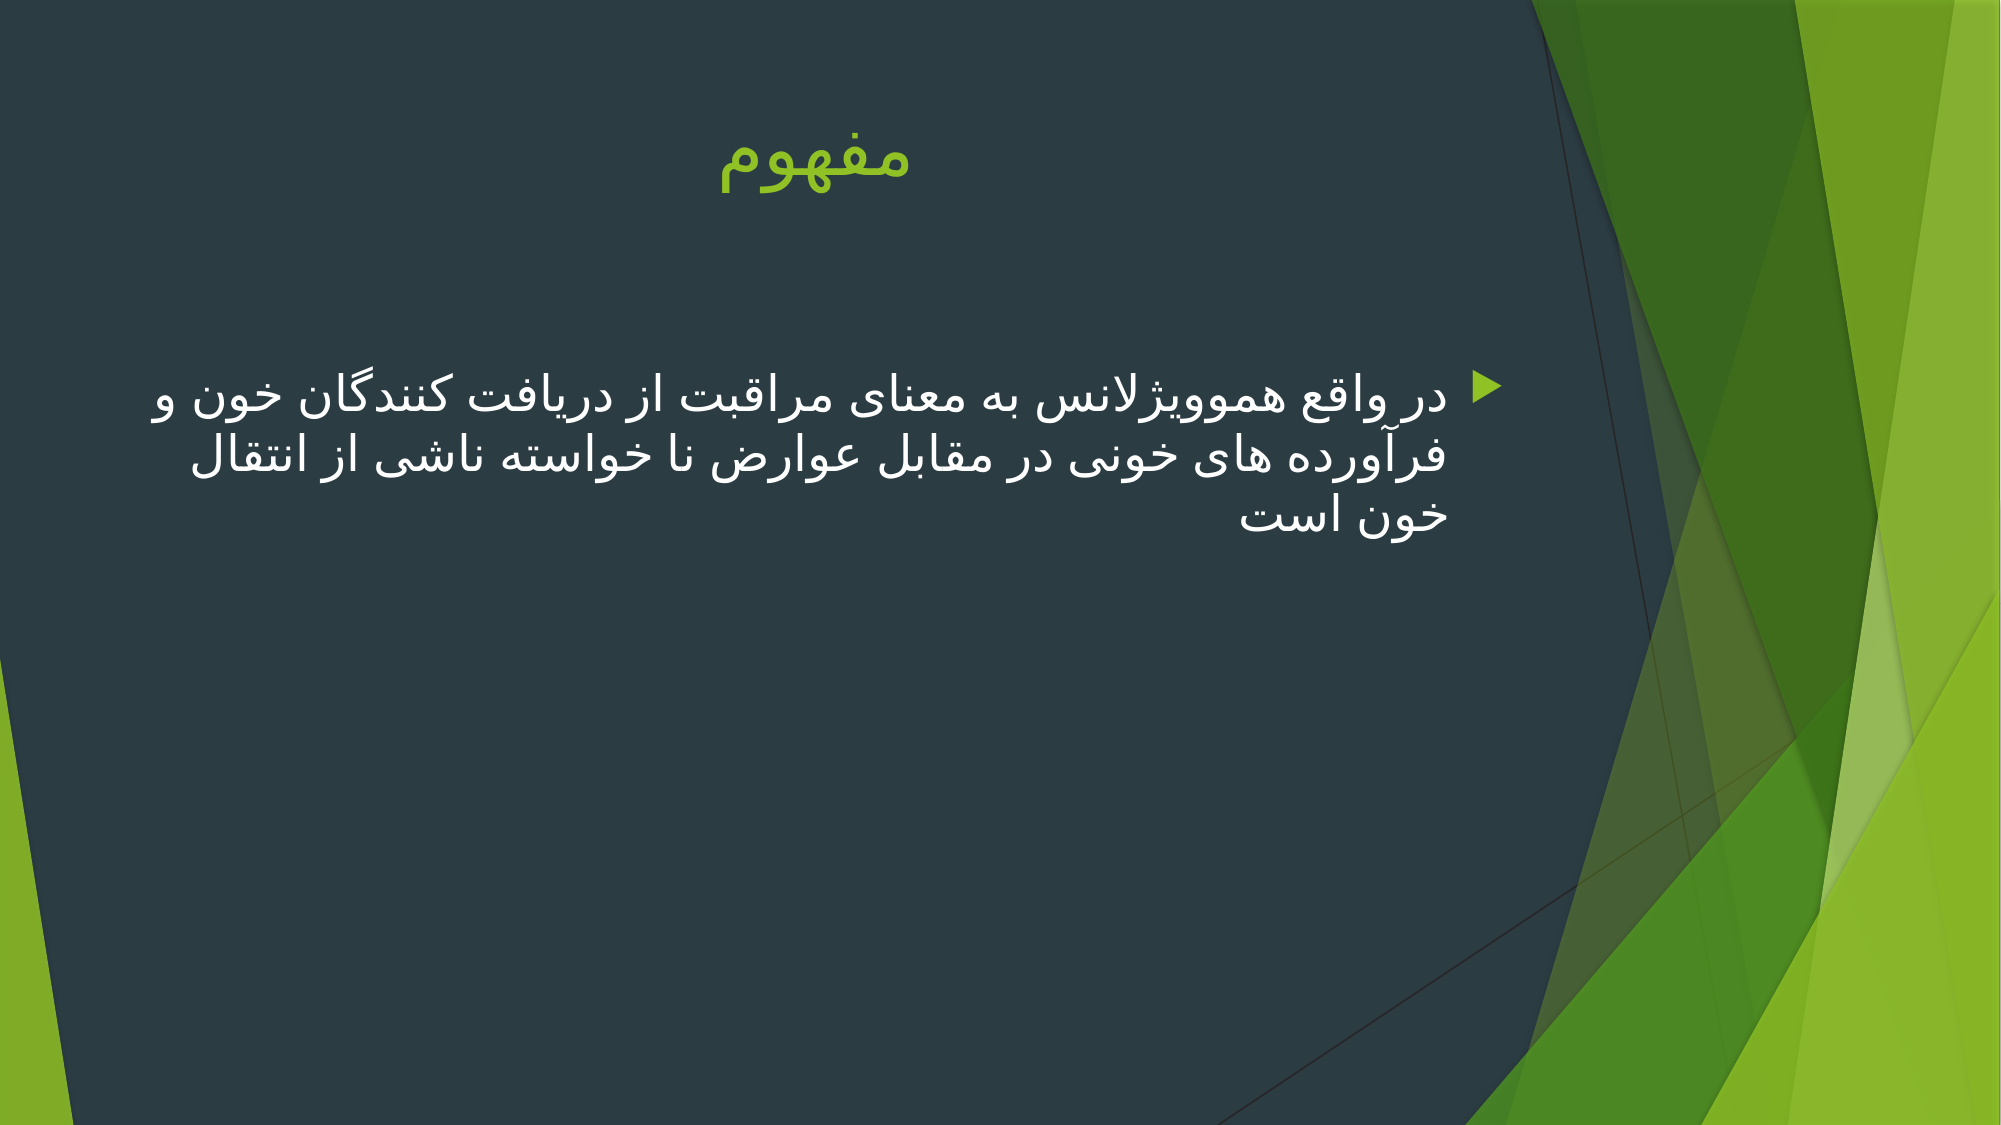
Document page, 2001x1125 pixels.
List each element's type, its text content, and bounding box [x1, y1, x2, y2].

list در واقع هموویژلانس به معنای مراقبت از دریافت کنندگان خون و فرآورده های خونی در مقابل عوارض نا خواسته ناشی از انتقال خون است [111, 354, 1522, 992]
title مفهوم [111, 92, 1522, 317]
